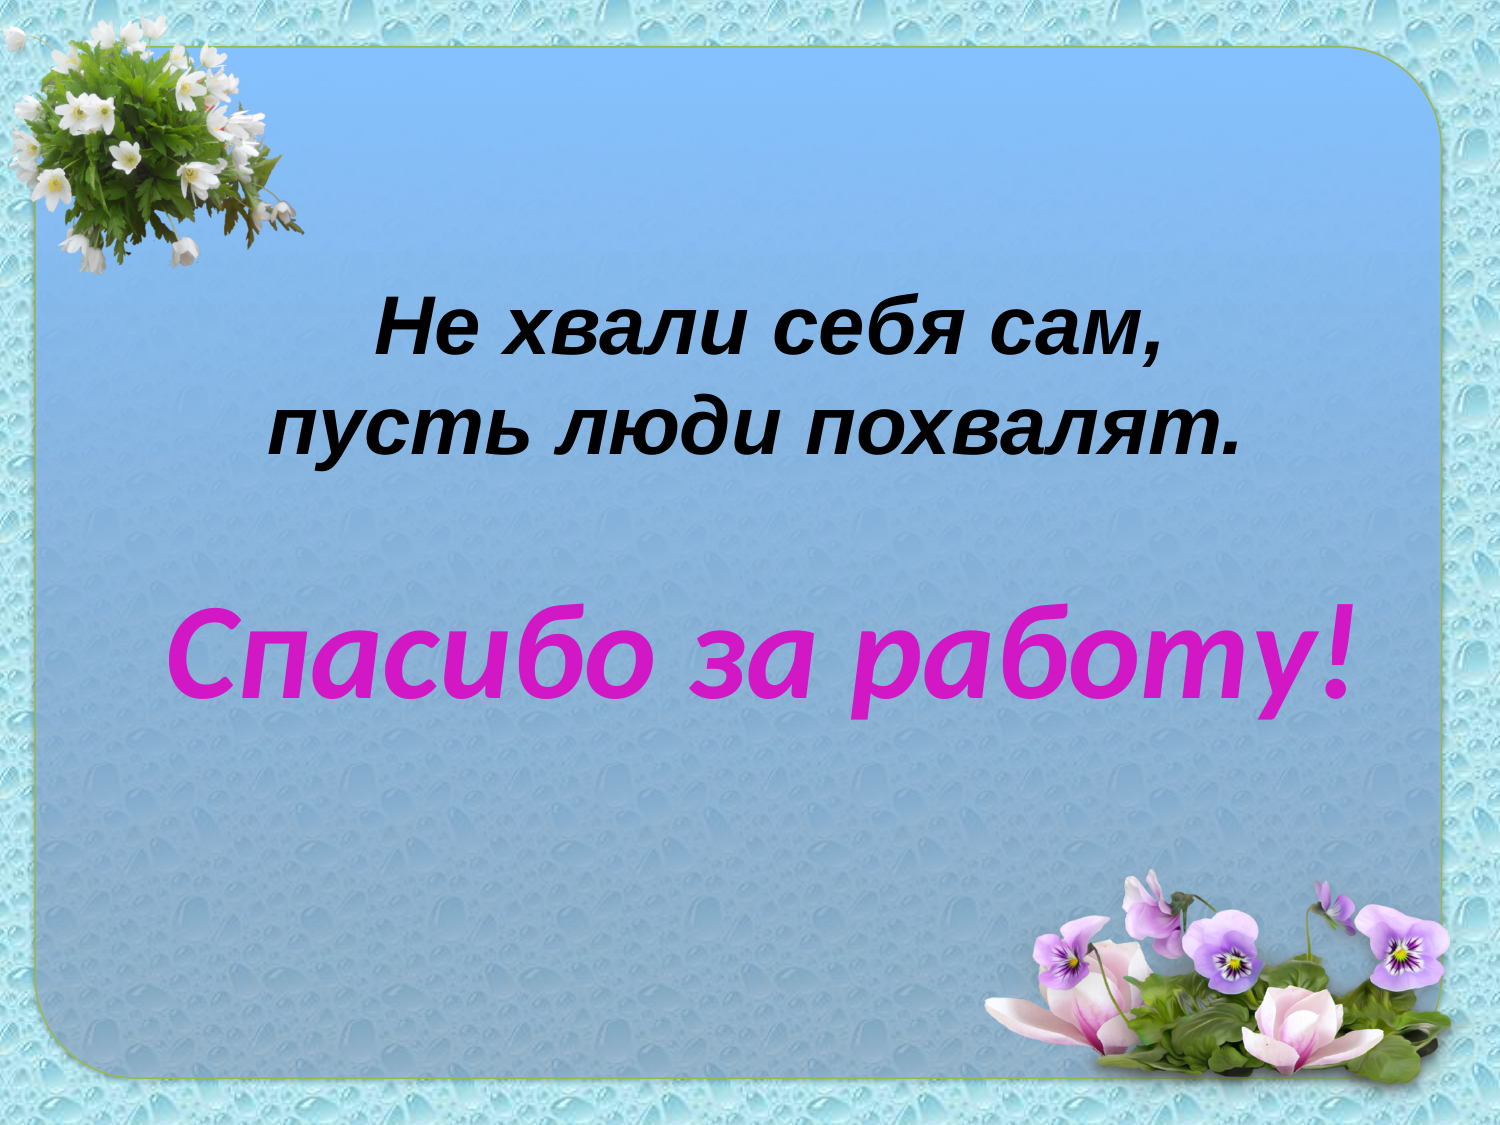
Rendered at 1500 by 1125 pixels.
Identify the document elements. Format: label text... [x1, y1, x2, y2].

text_box Спасибо за работу! [150, 554, 1377, 734]
picture [0, 0, 1500, 1125]
text_box Не хвали себя сам, пусть люди похвалят. [221, 263, 1291, 479]
